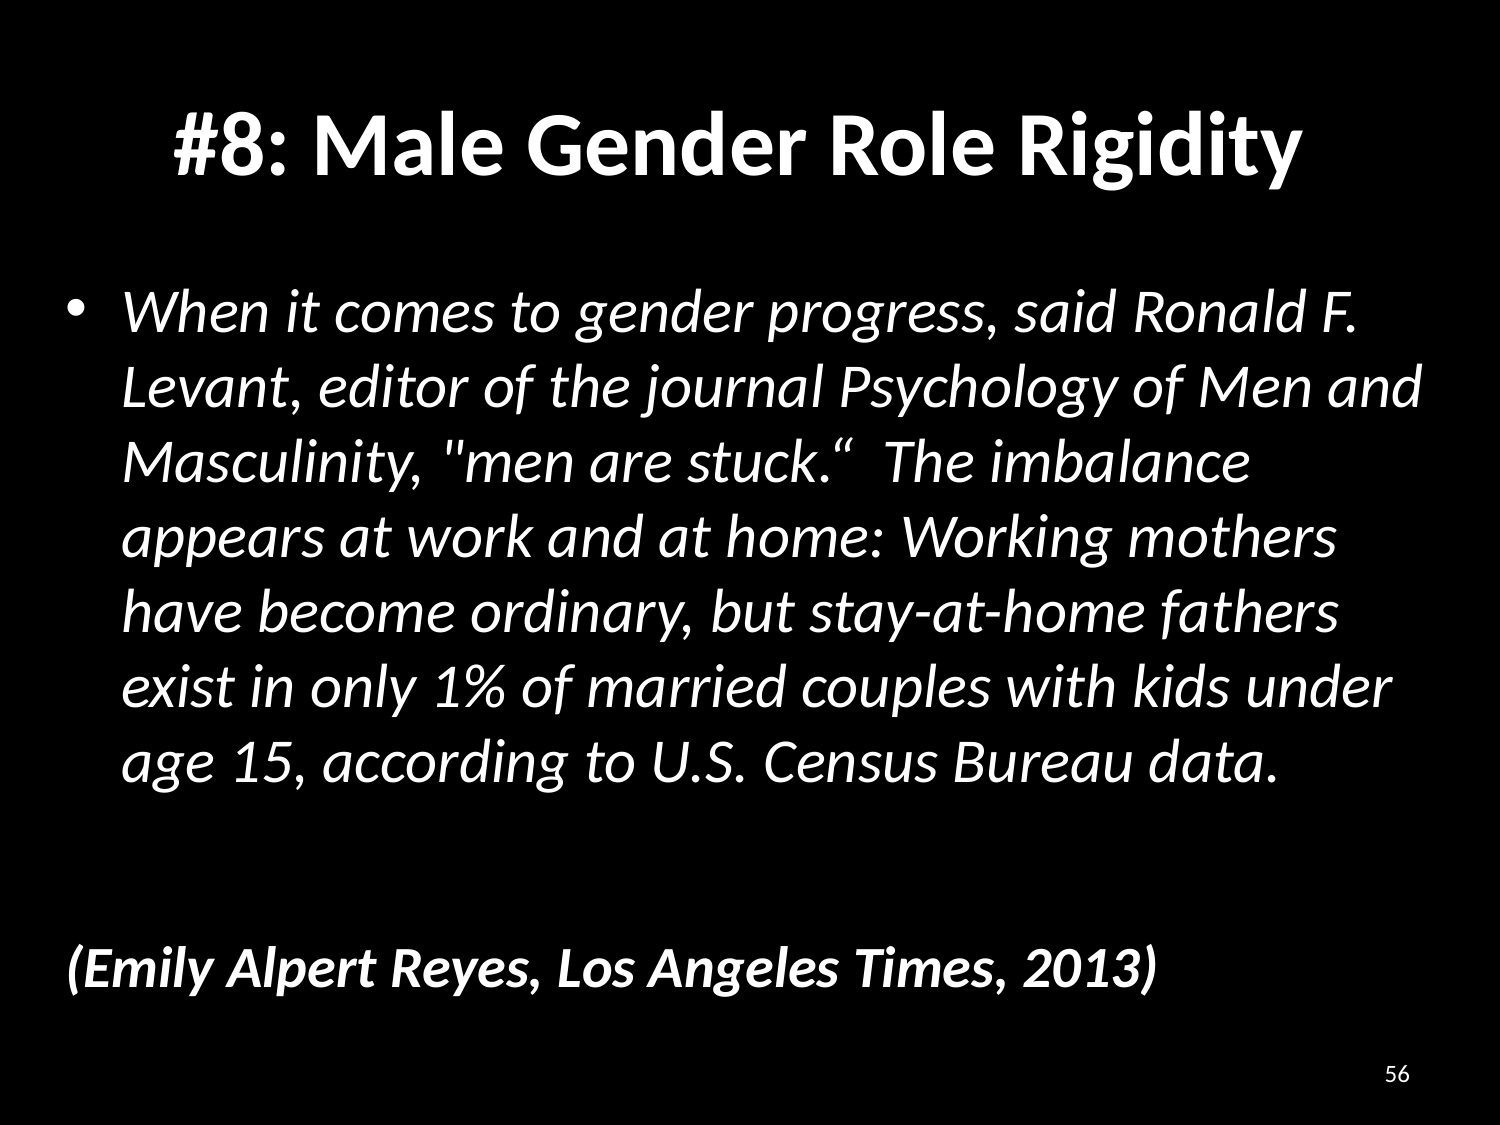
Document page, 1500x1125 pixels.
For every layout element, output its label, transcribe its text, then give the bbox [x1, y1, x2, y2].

slide_number 56 [1074, 1042, 1425, 1103]
list When it comes to gender progress, said Ronald F. Levant, editor of the journal Psychology of Men and Masculinity, "men are stuck.“ The imbalance appears at work and at home: Working mothers have become ordinary, but stay-at-home fathers exist in only 1% of married couples with kids under age 15, according to U.S. Census Bureau data. (Emily Alpert Reyes, Los Angeles Times, 2013) [50, 262, 1450, 1063]
title #8: Male Gender Role Rigidity [75, 45, 1425, 233]
